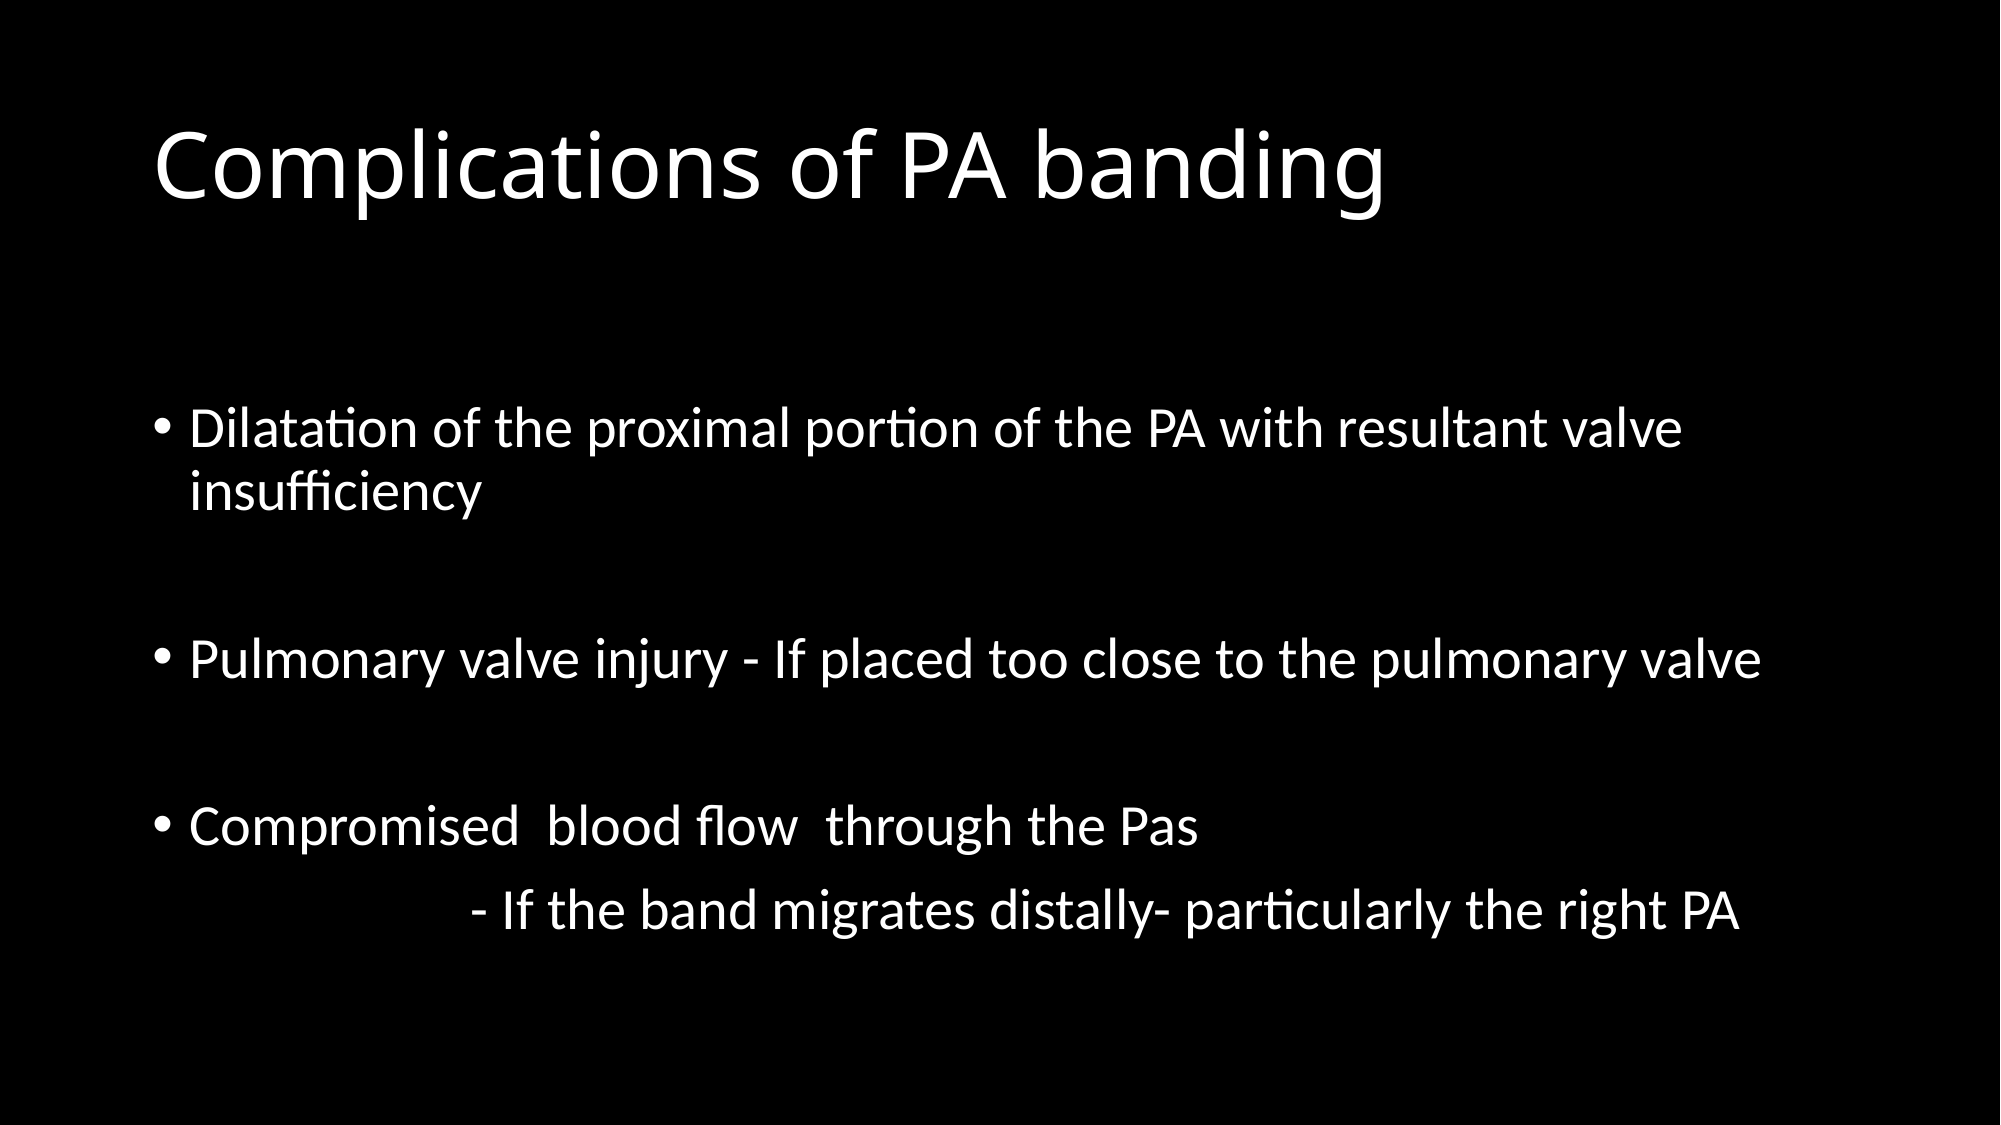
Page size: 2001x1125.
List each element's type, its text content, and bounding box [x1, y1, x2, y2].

list Dilatation of the proximal portion of the PA with resultant valve insufficiency Pulmonary valve injury - If placed too close to the pulmonary valve Compromised blood flow through the Pas - If the band migrates distally- particularly the right PA [137, 299, 1863, 1014]
title Complications of PA banding [137, 59, 1863, 278]
